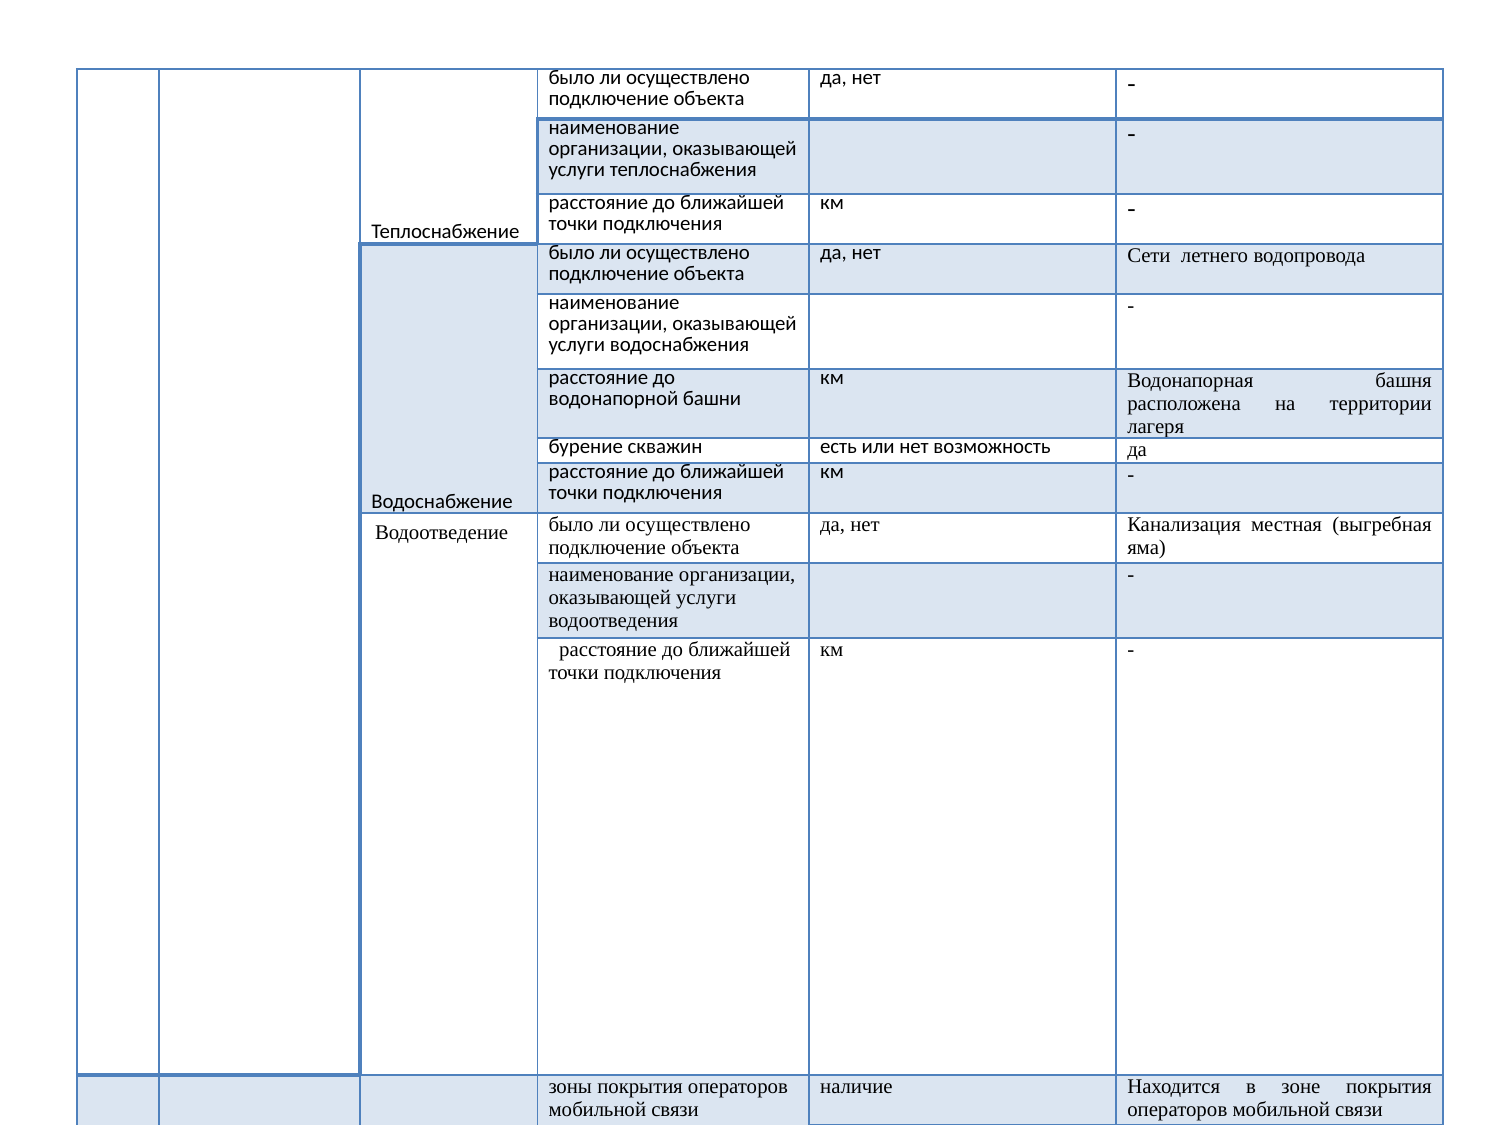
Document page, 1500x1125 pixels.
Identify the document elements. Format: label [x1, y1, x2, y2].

table_cell [810, 639, 1115, 1074]
table_header [78, 70, 158, 1073]
table_cell [810, 1076, 1115, 1124]
table_cell [538, 439, 808, 462]
table_cell [538, 514, 808, 562]
table_cell [78, 1077, 158, 1125]
table_header [361, 70, 537, 242]
table_cell [810, 564, 1115, 637]
table_cell [1117, 121, 1442, 193]
table_cell [810, 195, 1115, 243]
table_cell [538, 464, 808, 512]
table_cell [539, 121, 808, 193]
table_cell [1117, 439, 1442, 462]
table_cell [539, 195, 808, 243]
table_cell [538, 564, 808, 637]
table_header [1117, 70, 1442, 117]
table_cell [362, 246, 537, 512]
table_cell [538, 639, 808, 1074]
table_header [160, 70, 359, 1073]
table_cell [1117, 464, 1442, 512]
table_cell [1117, 1076, 1442, 1124]
table_cell [1117, 514, 1442, 562]
table_cell [538, 370, 808, 437]
table_cell [810, 464, 1115, 512]
table_cell [538, 1076, 808, 1125]
table_cell [810, 295, 1115, 368]
table_cell [810, 121, 1115, 193]
table_cell [1117, 195, 1442, 243]
table_cell [1117, 245, 1442, 293]
table_cell [538, 295, 808, 368]
table_cell [810, 245, 1115, 293]
table_cell [810, 439, 1115, 462]
table_cell [810, 370, 1115, 437]
table_header [538, 70, 808, 117]
table_cell [362, 514, 537, 1074]
table_cell [1117, 370, 1442, 437]
table_cell [1117, 639, 1442, 1074]
table_cell [1117, 564, 1442, 637]
table_cell [361, 1076, 537, 1125]
table_cell [1117, 295, 1442, 368]
table_header [810, 70, 1115, 117]
table_cell [160, 1077, 359, 1125]
table_cell [538, 245, 808, 293]
table_cell [810, 514, 1115, 562]
